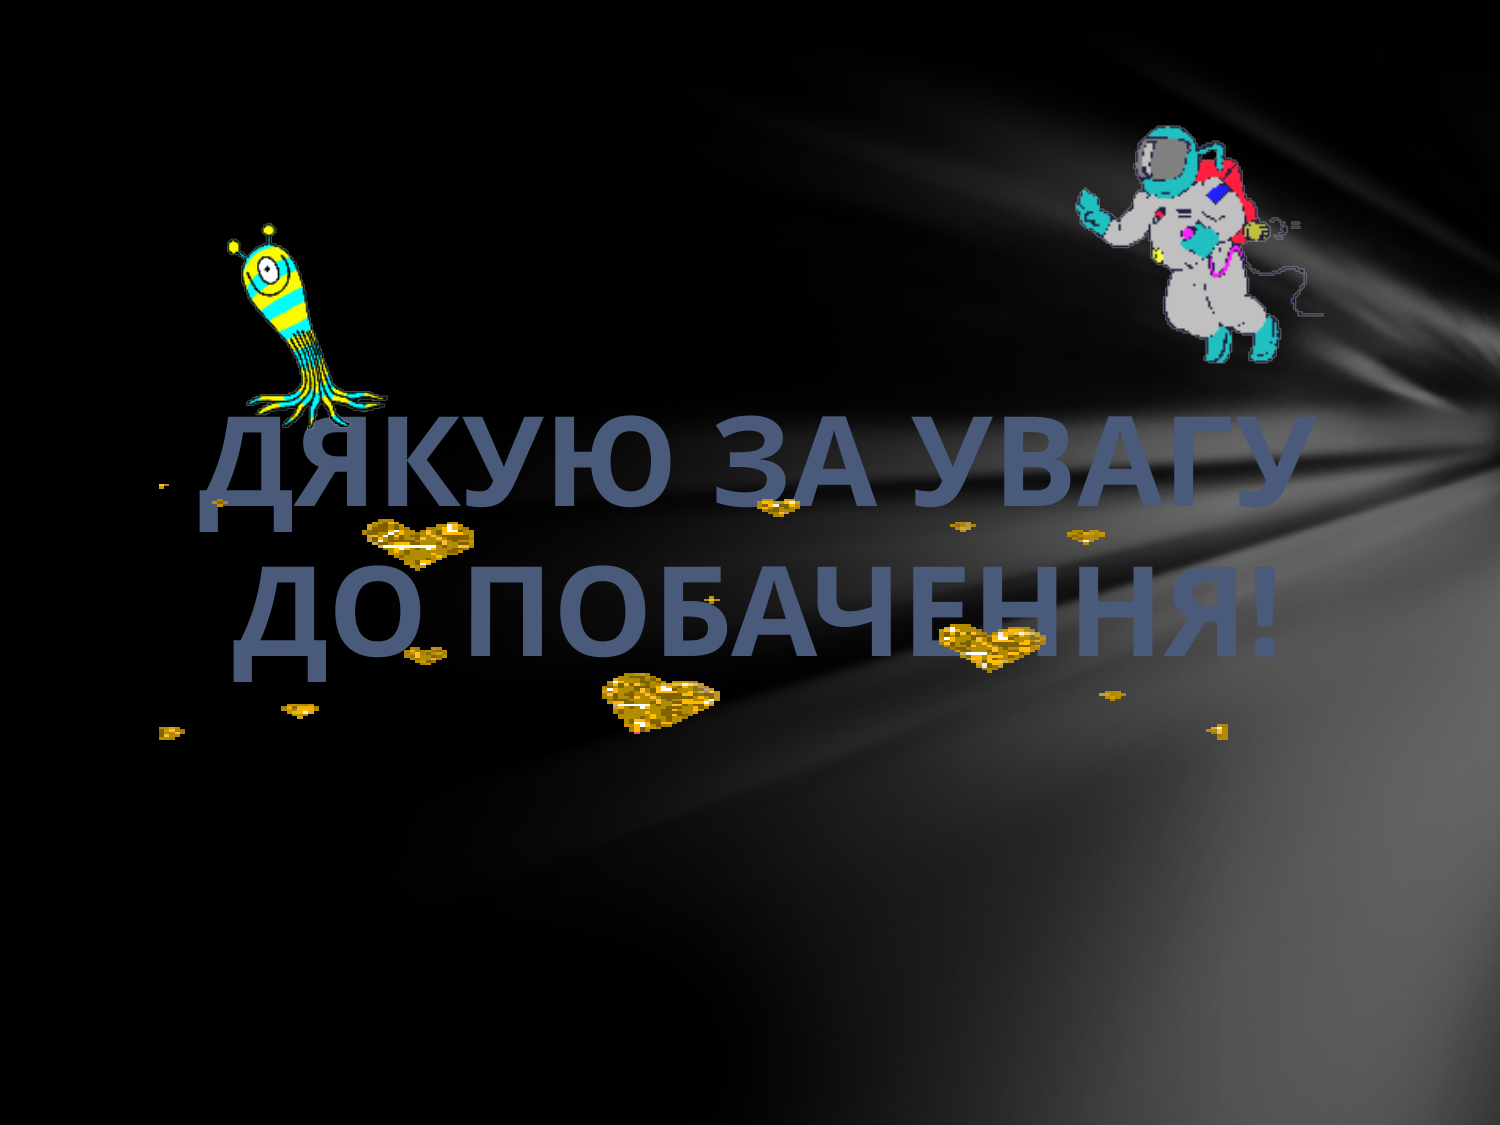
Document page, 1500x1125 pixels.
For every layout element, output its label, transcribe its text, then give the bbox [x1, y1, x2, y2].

picture [223, 219, 432, 435]
picture [1068, 118, 1341, 374]
picture [159, 484, 1228, 740]
text_box Дякую за увагу До побачення! [184, 373, 1333, 689]
